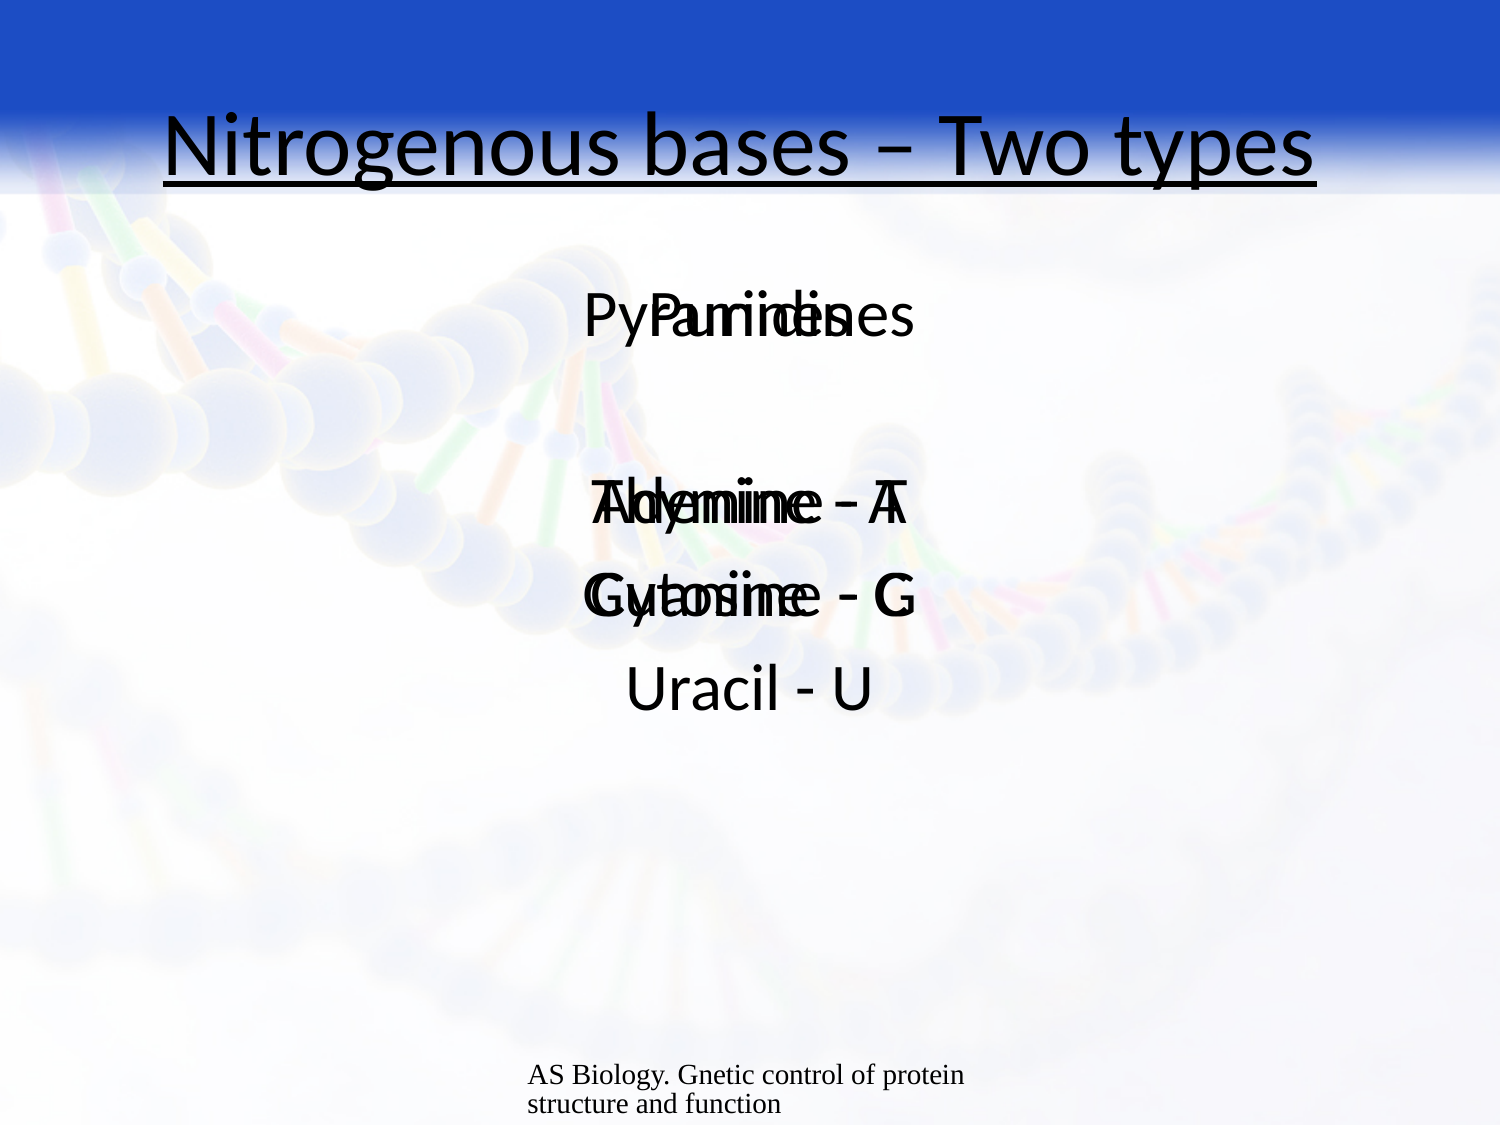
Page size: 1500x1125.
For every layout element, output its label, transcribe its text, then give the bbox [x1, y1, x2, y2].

footer AS Biology. Gnetic control of protein structure and function [512, 1042, 988, 1103]
title Nitrogenous bases – Two types [74, 44, 1426, 233]
list Purines Adenine - A Guanine - G [74, 262, 1426, 1006]
picture [0, 0, 1500, 1125]
